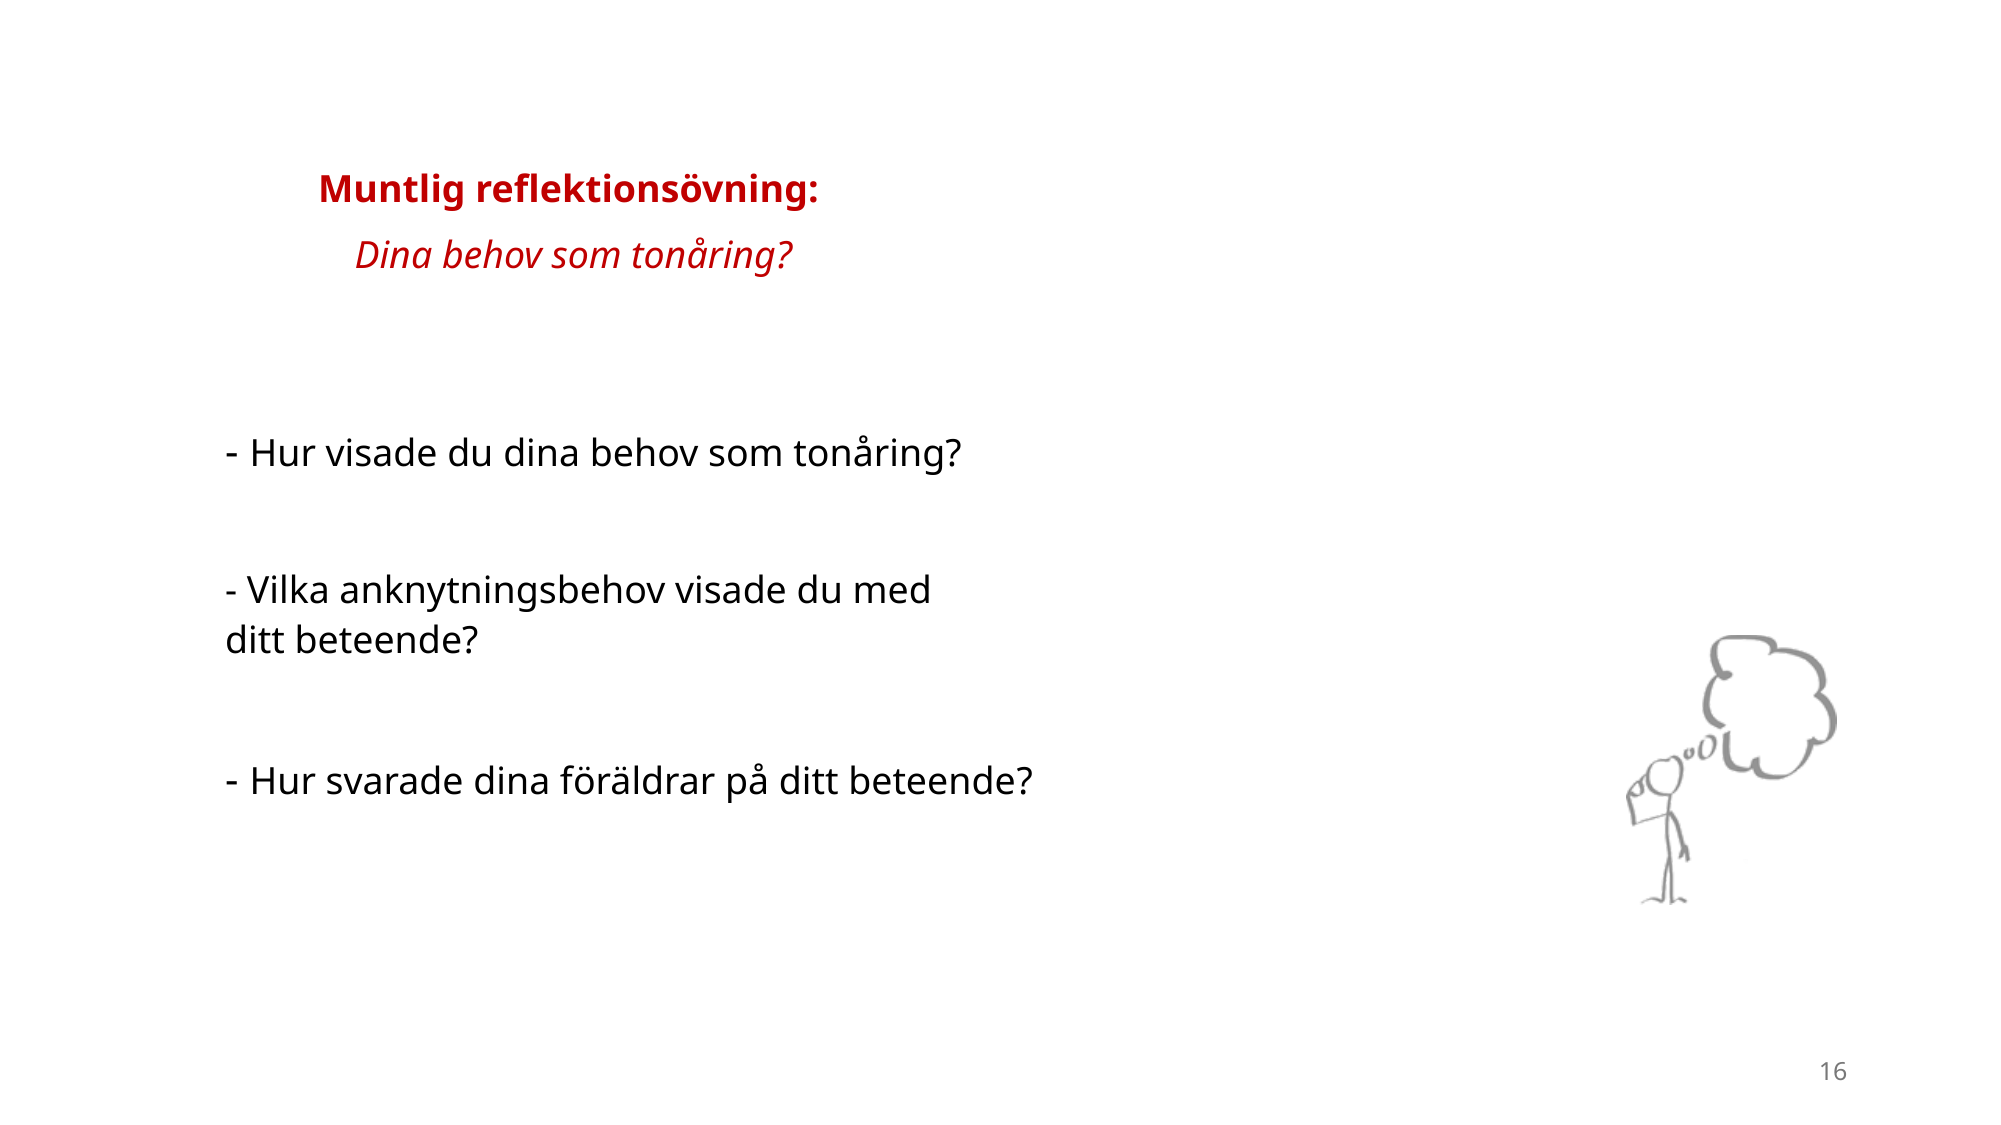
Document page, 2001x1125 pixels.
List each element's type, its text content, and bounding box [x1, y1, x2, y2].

text_box - Hur visade du dina behov som tonåring? - Vilka anknytningsbehov visade du med ditt beteende? - Hur svarade dina föräldrar på ditt beteende? [210, 417, 1211, 811]
text_box Muntlig reflektionsövning: Dina behov som tonåring? [73, 157, 1074, 284]
slide_number 16 [1412, 1042, 1863, 1103]
picture [1625, 635, 1838, 906]
